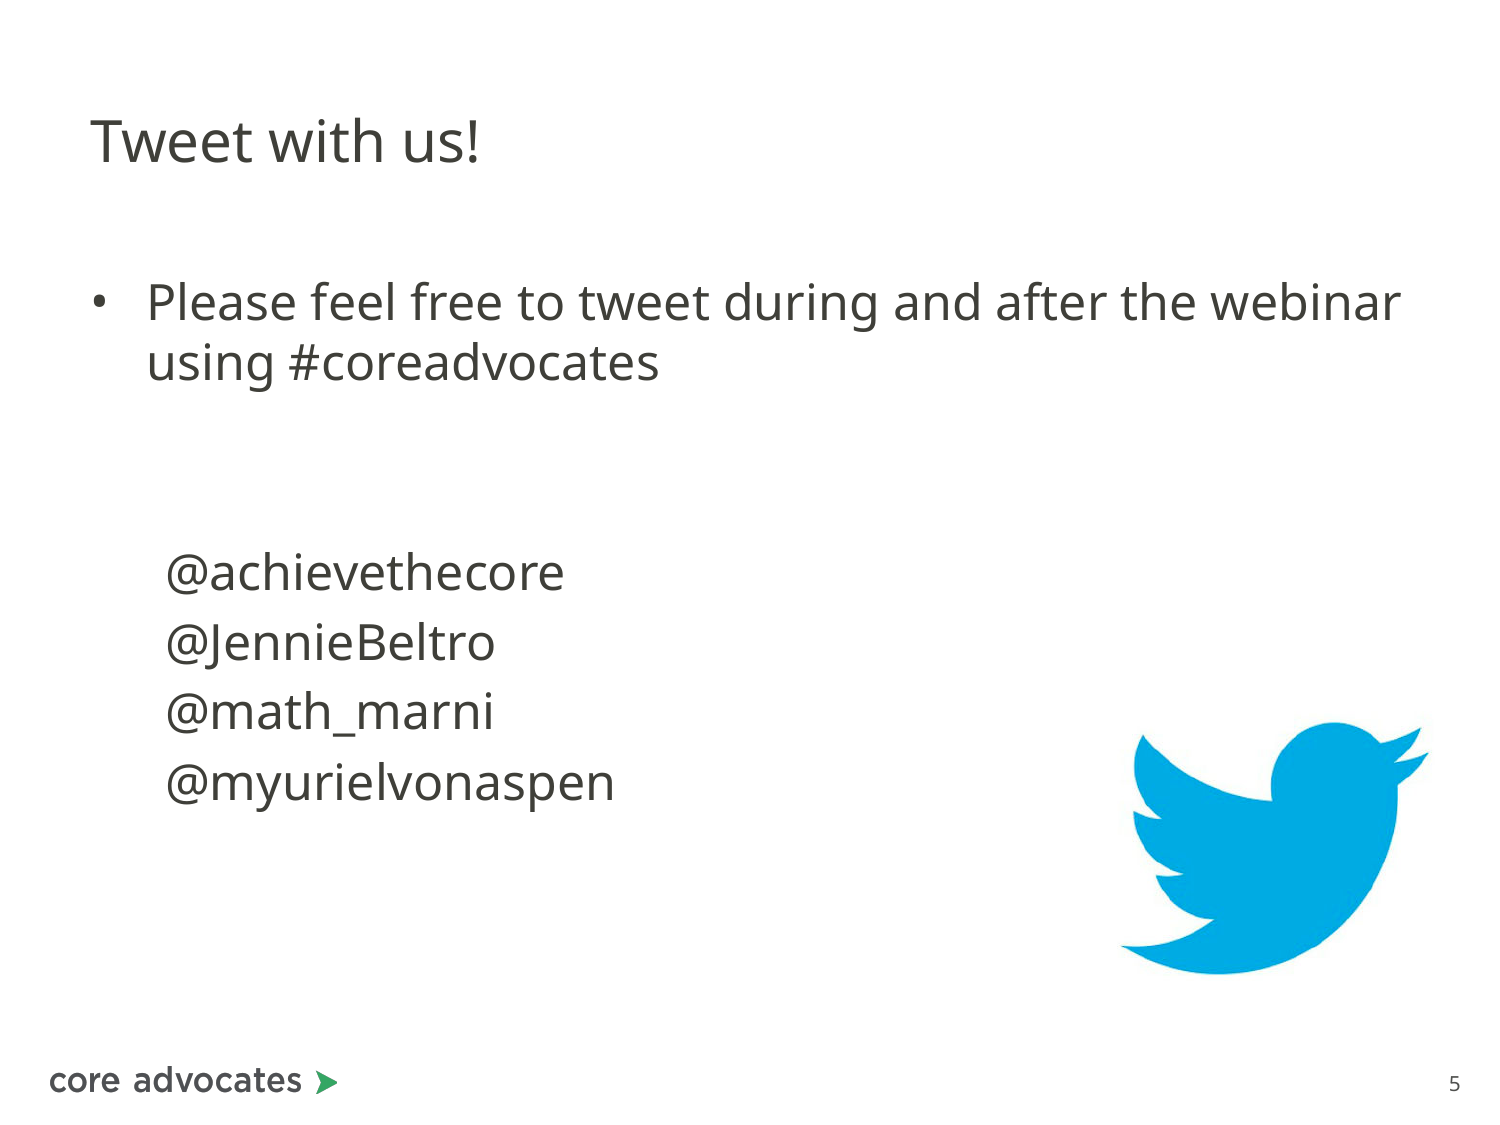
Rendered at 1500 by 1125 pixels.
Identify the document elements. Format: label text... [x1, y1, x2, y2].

picture [1067, 693, 1499, 1004]
picture [50, 1066, 337, 1094]
title Tweet with us! [75, 45, 1425, 233]
list Please feel free to tweet during and after the webinar using #coreadvocates @achievethecore @JennieBeltro @math_marni @myurielvonaspen [75, 262, 1425, 1005]
